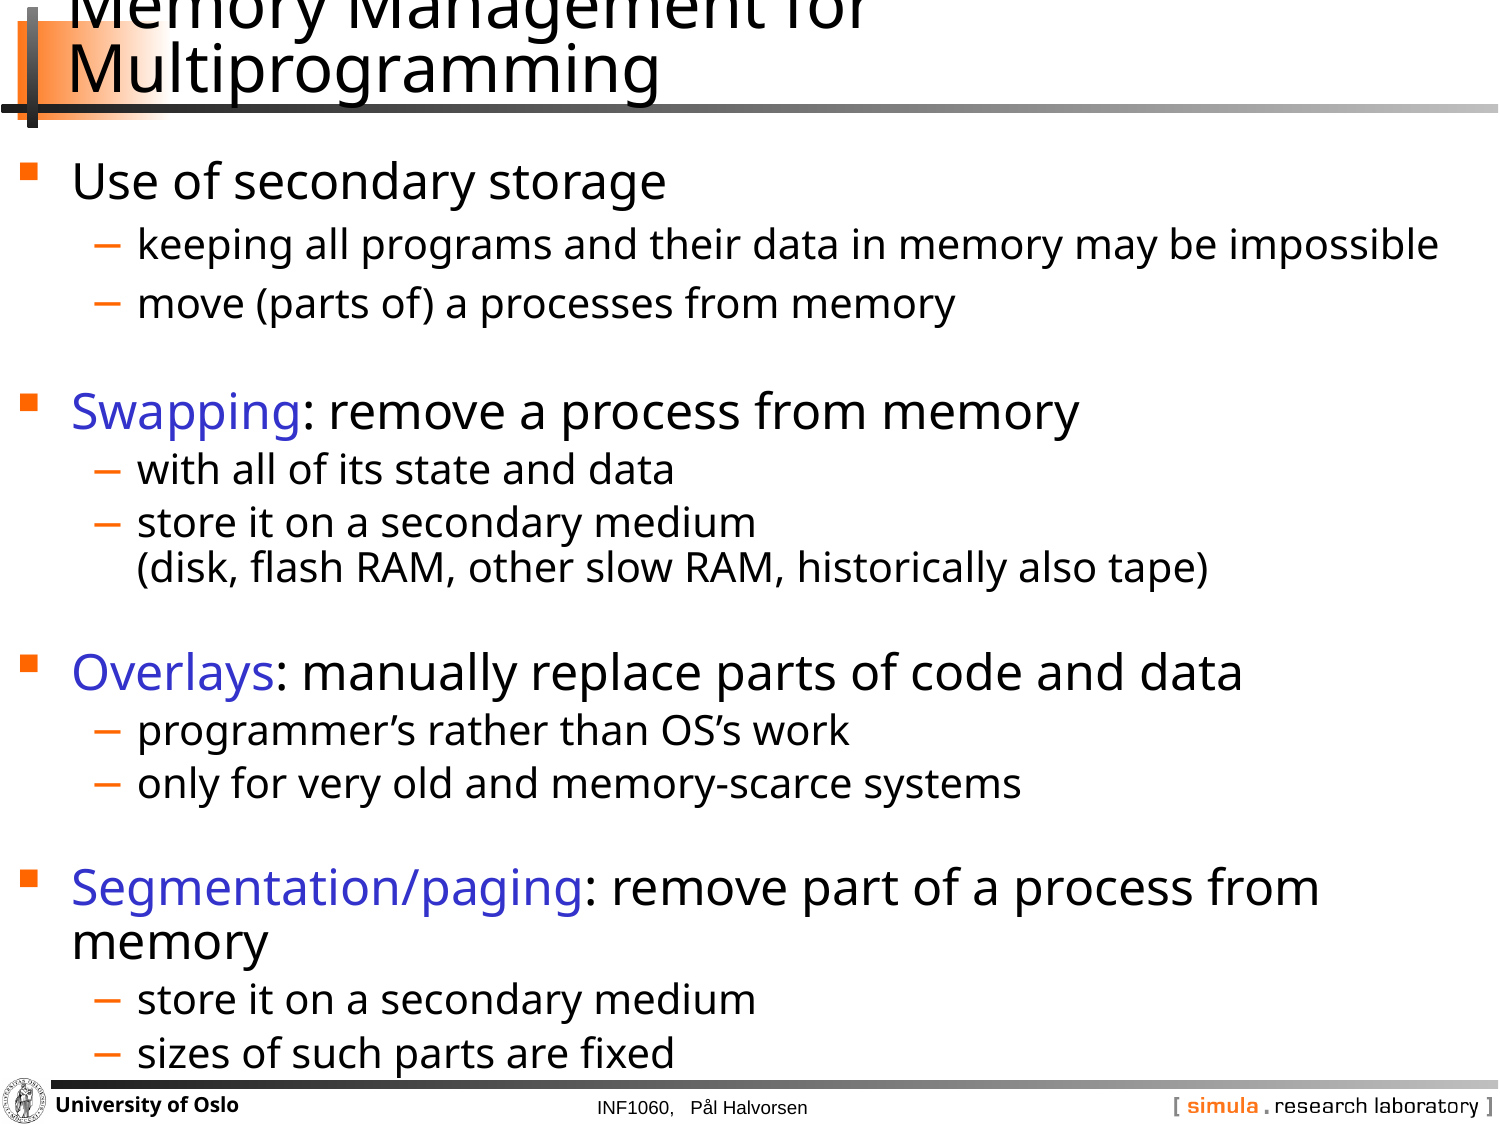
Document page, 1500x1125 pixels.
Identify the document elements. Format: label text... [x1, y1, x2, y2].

picture [1171, 1093, 1495, 1121]
list Use of secondary storage keeping all programs and their data in memory may be impossible move (parts of) a processes from memory Swapping: remove a process from memory with all of its state and data store it on a secondary medium (disk, flash RAM, other slow RAM, historically also tape) Overlays: manually replace parts of code and data programmer’s rather than OS’s work only for very old and memory-scarce systems Segmentation/paging: remove part of a process from memory store it on a secondary medium sizes of such parts are fixed [0, 142, 1500, 1069]
title Memory Management for Multiprogramming [51, 20, 1495, 113]
picture [2, 1078, 54, 1124]
